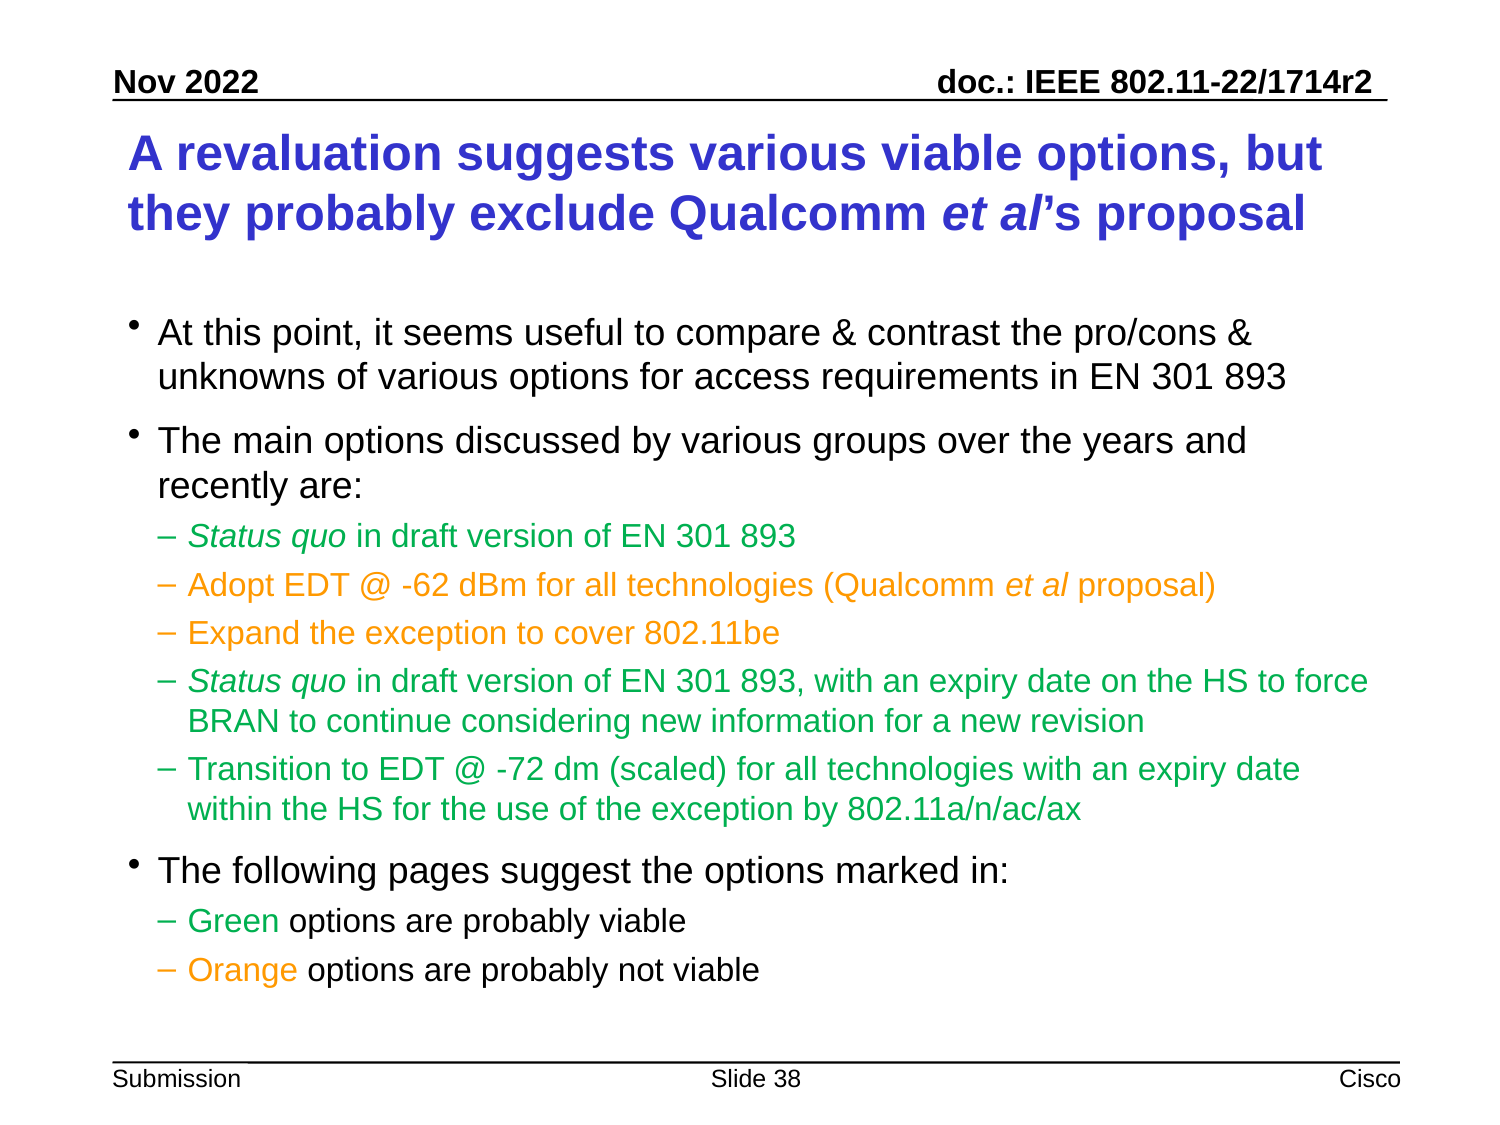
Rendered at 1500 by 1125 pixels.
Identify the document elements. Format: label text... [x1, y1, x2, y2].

list At this point, it seems useful to compare & contrast the pro/cons & unknowns of various options for access requirements in EN 301 893 The main options discussed by various groups over the years and recently are: Status quo in draft version of EN 301 893 Adopt EDT @ -62 dBm for all technologies (Qualcomm et al proposal) Expand the exception to cover 802.11be Status quo in draft version of EN 301 893, with an expiry date on the HS to force BRAN to continue considering new information for a new revision Transition to EDT @ -72 dm (scaled) for all technologies with an expiry date within the HS for the use of the exception by 802.11a/n/ac/ax The following pages suggest the options marked in: Green options are probably viable Orange options are probably not viable [112, 299, 1388, 975]
slide_number Slide 38 [709, 1061, 803, 1093]
title A revaluation suggests various viable options, but they probably exclude Qualcomm et al’s proposal [112, 112, 1388, 288]
footer Cisco [1320, 1061, 1402, 1093]
